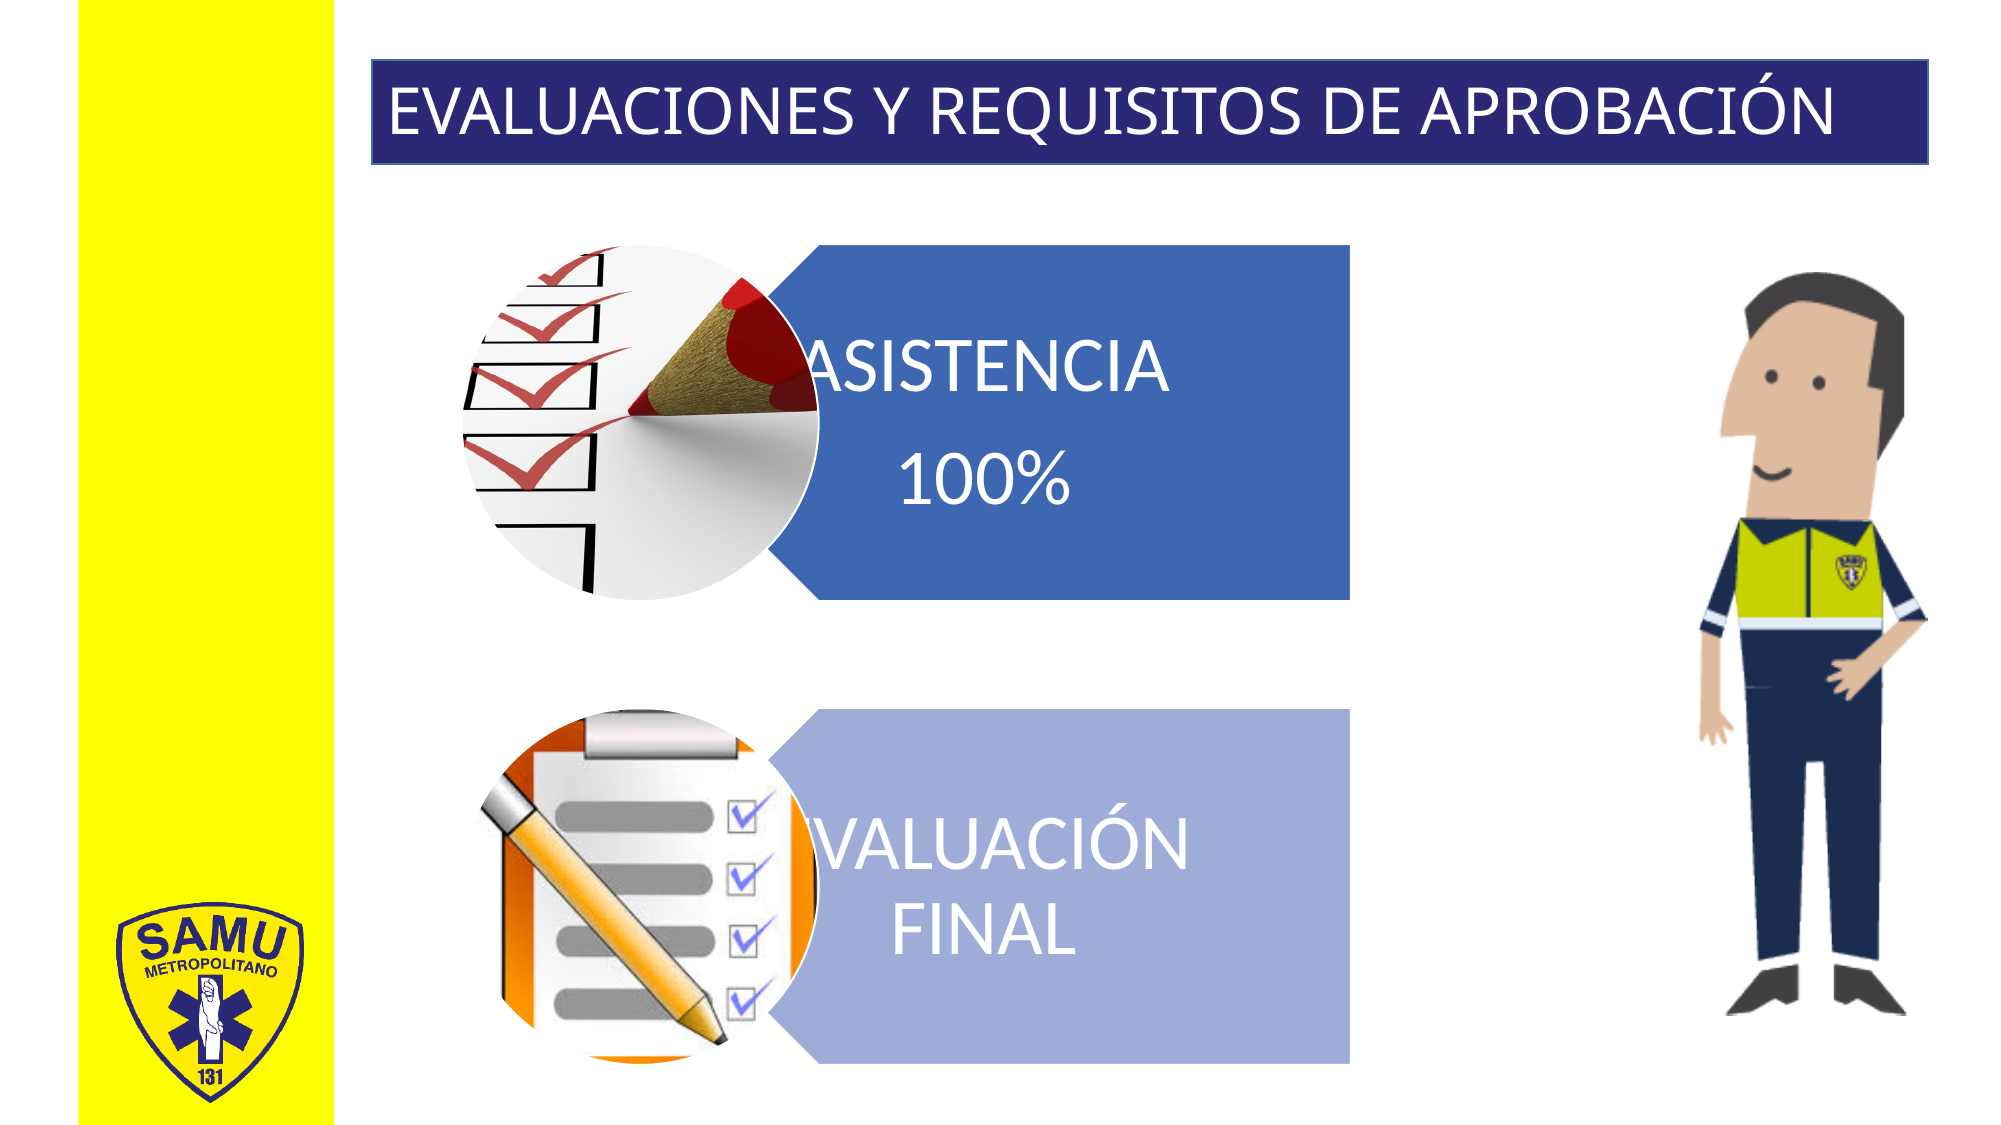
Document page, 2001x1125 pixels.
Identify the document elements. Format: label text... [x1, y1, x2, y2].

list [371, 243, 1441, 1066]
text_box [371, 59, 1929, 165]
title EVALUACIONES Y REQUISITOS DE APROBACIÓN [371, 66, 1904, 161]
picture [1688, 272, 1928, 1017]
picture [116, 902, 304, 1103]
text_box [77, 0, 335, 1125]
